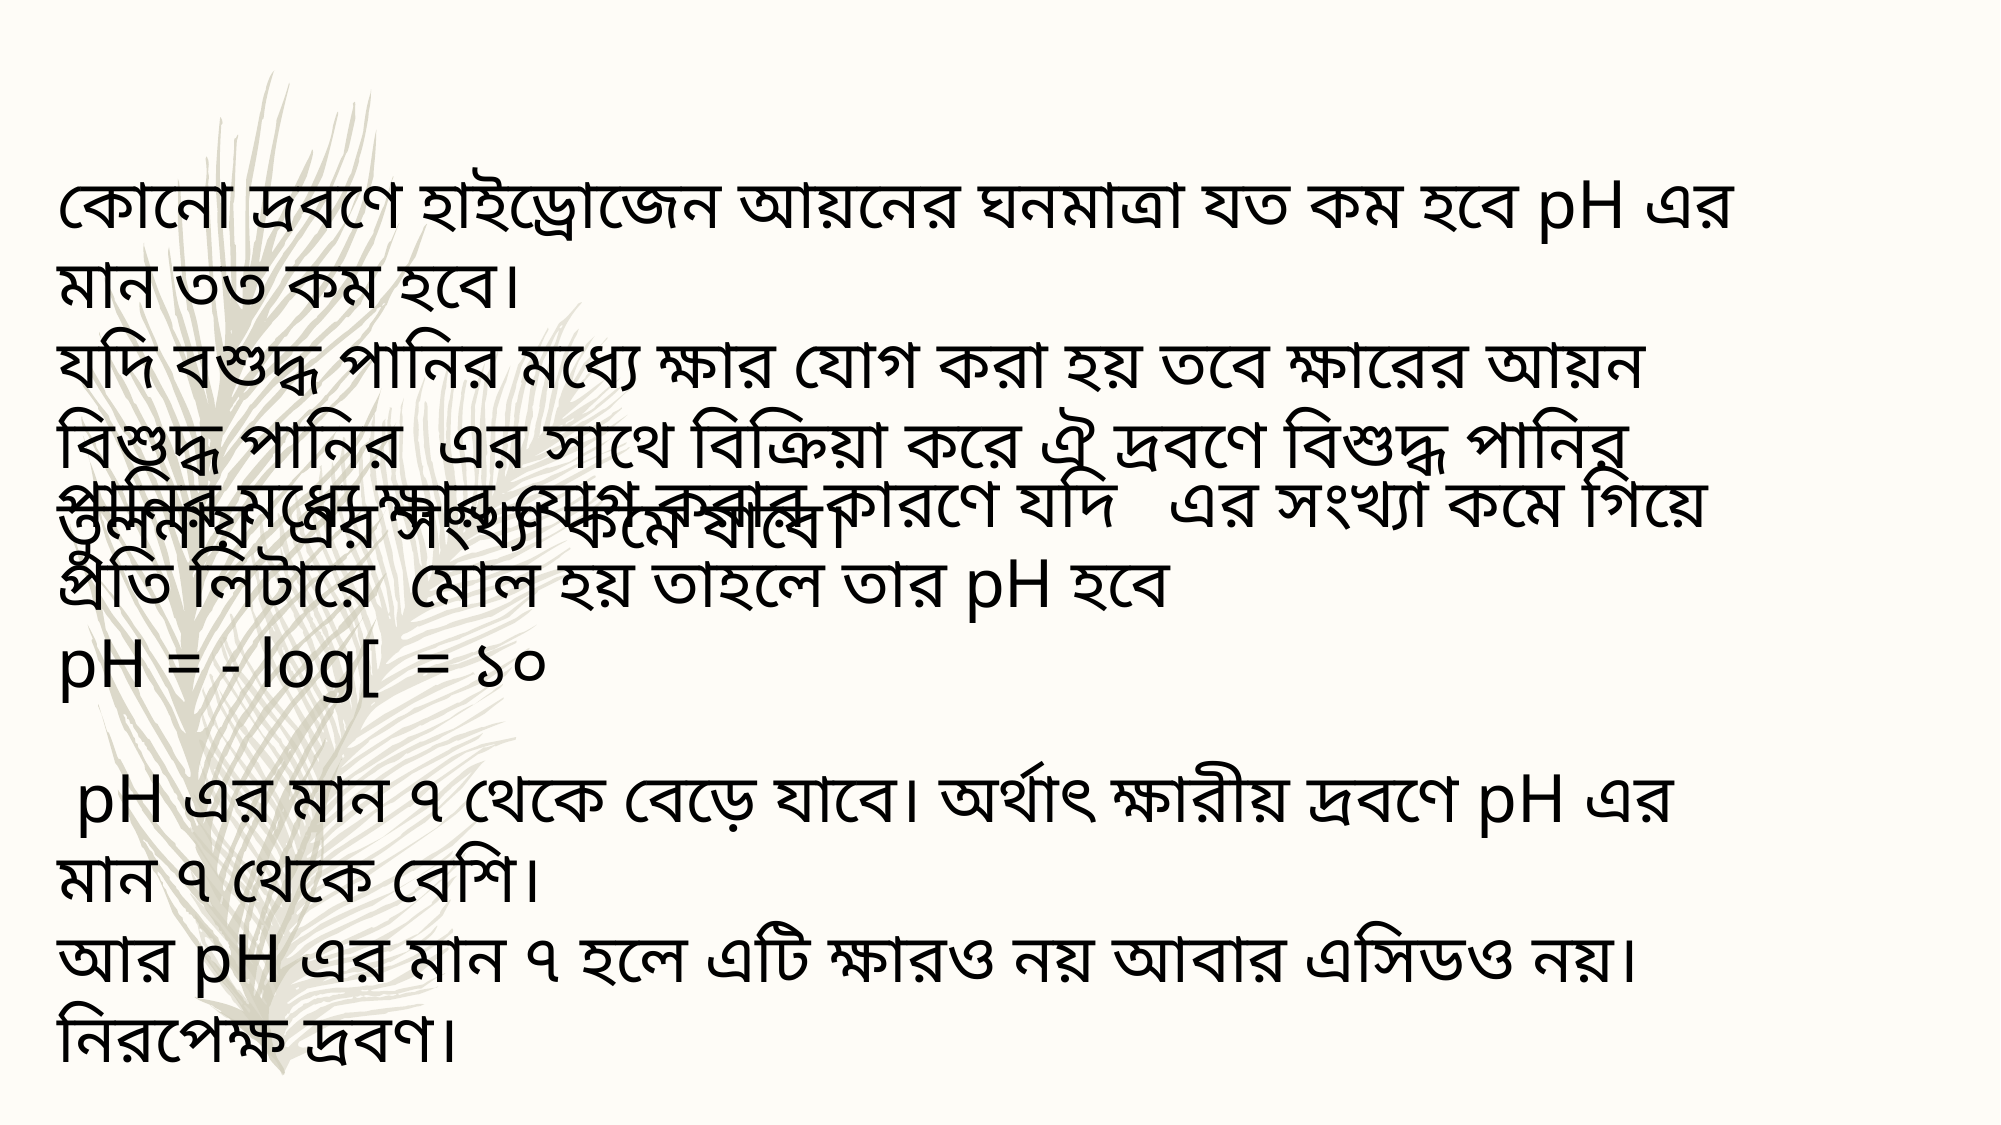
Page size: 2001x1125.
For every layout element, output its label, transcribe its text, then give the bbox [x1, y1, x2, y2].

text_box pH এর মান ৭ থেকে বেড়ে যাবে। অর্থাৎ ক্ষারীয় দ্রবণে pH এর মান ৭ থেকে বেশি। আর pH এর মান ৭ হলে এটি ক্ষারও নয় আবার এসিডও নয়। নিরপেক্ষ দ্রবণ। [43, 748, 1796, 1084]
